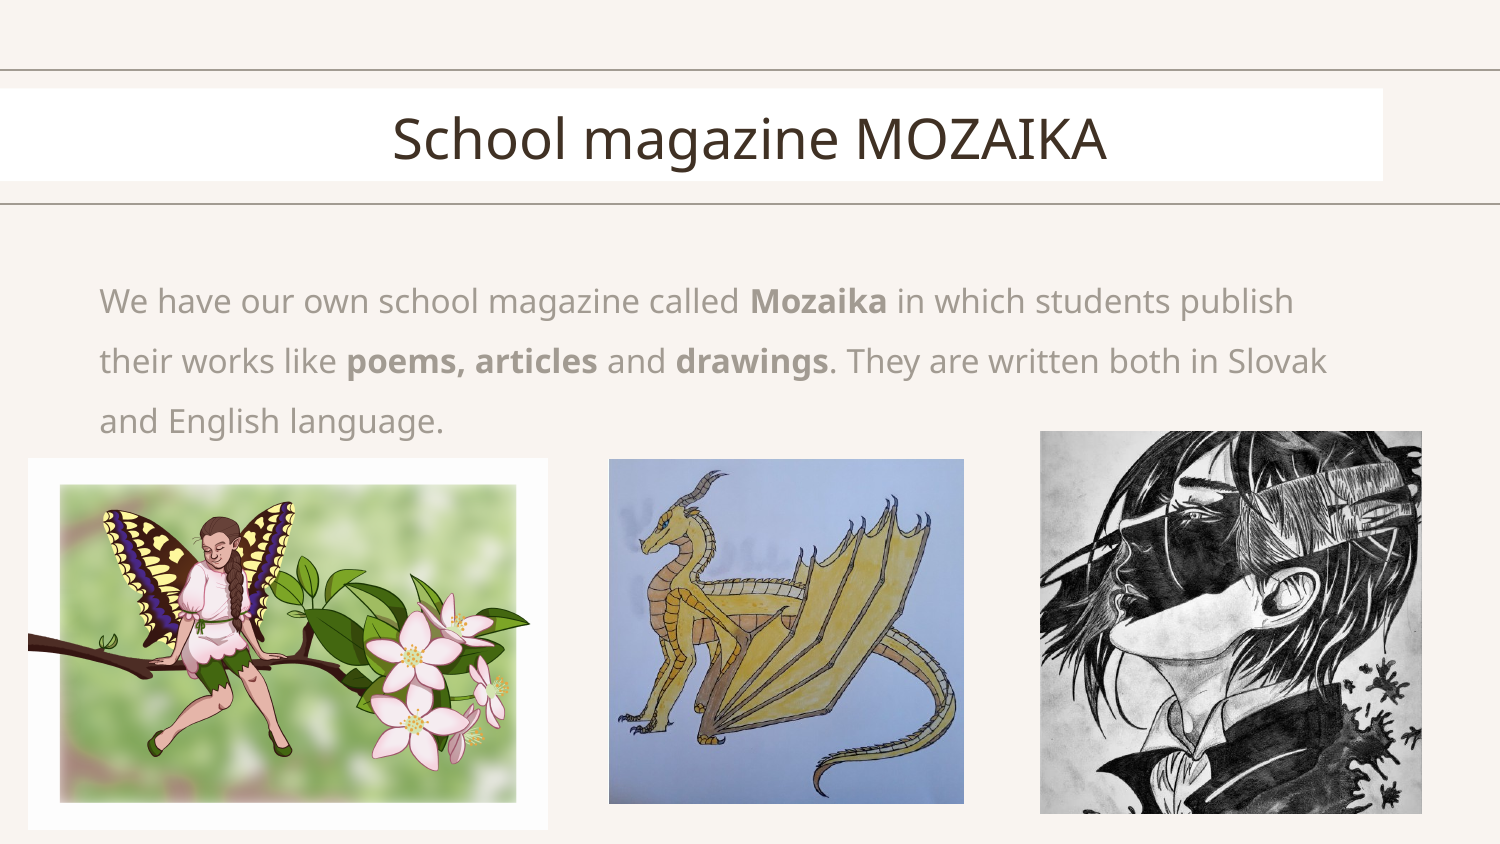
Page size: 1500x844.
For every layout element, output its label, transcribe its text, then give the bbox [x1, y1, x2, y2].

picture [28, 458, 549, 830]
list We have our own school magazine called Mozaika in which students publish their works like poems, articles and drawings. They are written both in Slovak and English language. [65, 245, 1366, 774]
title School magazine MOZAIKA [116, 88, 1383, 182]
picture [608, 458, 964, 804]
picture [1039, 431, 1422, 814]
